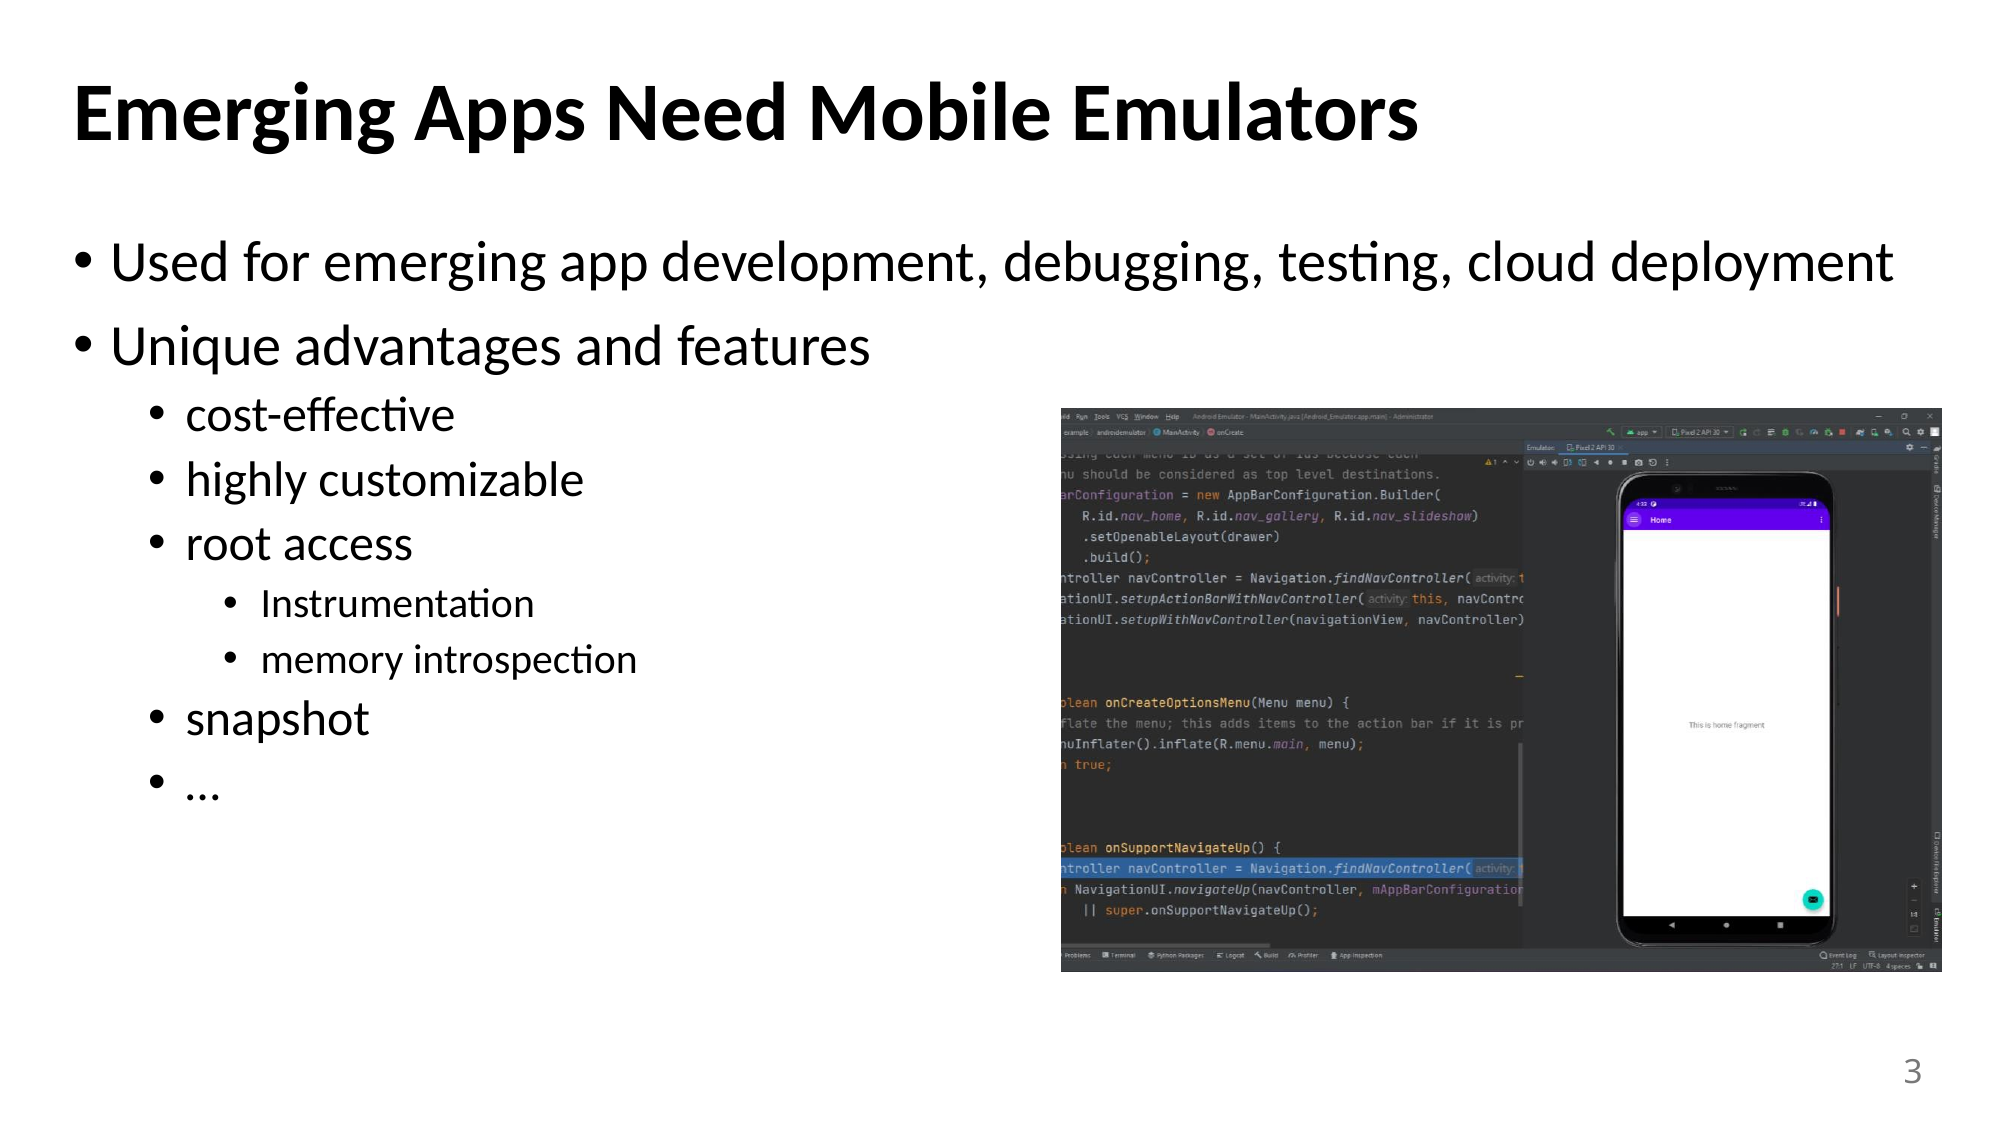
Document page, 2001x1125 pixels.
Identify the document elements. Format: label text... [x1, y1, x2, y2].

slide_number 3 [1412, 1042, 1938, 1103]
picture [1060, 407, 1943, 972]
title Emerging Apps Need Mobile Emulators [58, 4, 1938, 222]
list Used for emerging app development, debugging, testing, cloud deployment Unique advantages and features cost-effective highly customizable root access Instrumentation memory introspection snapshot … [58, 223, 1938, 1103]
